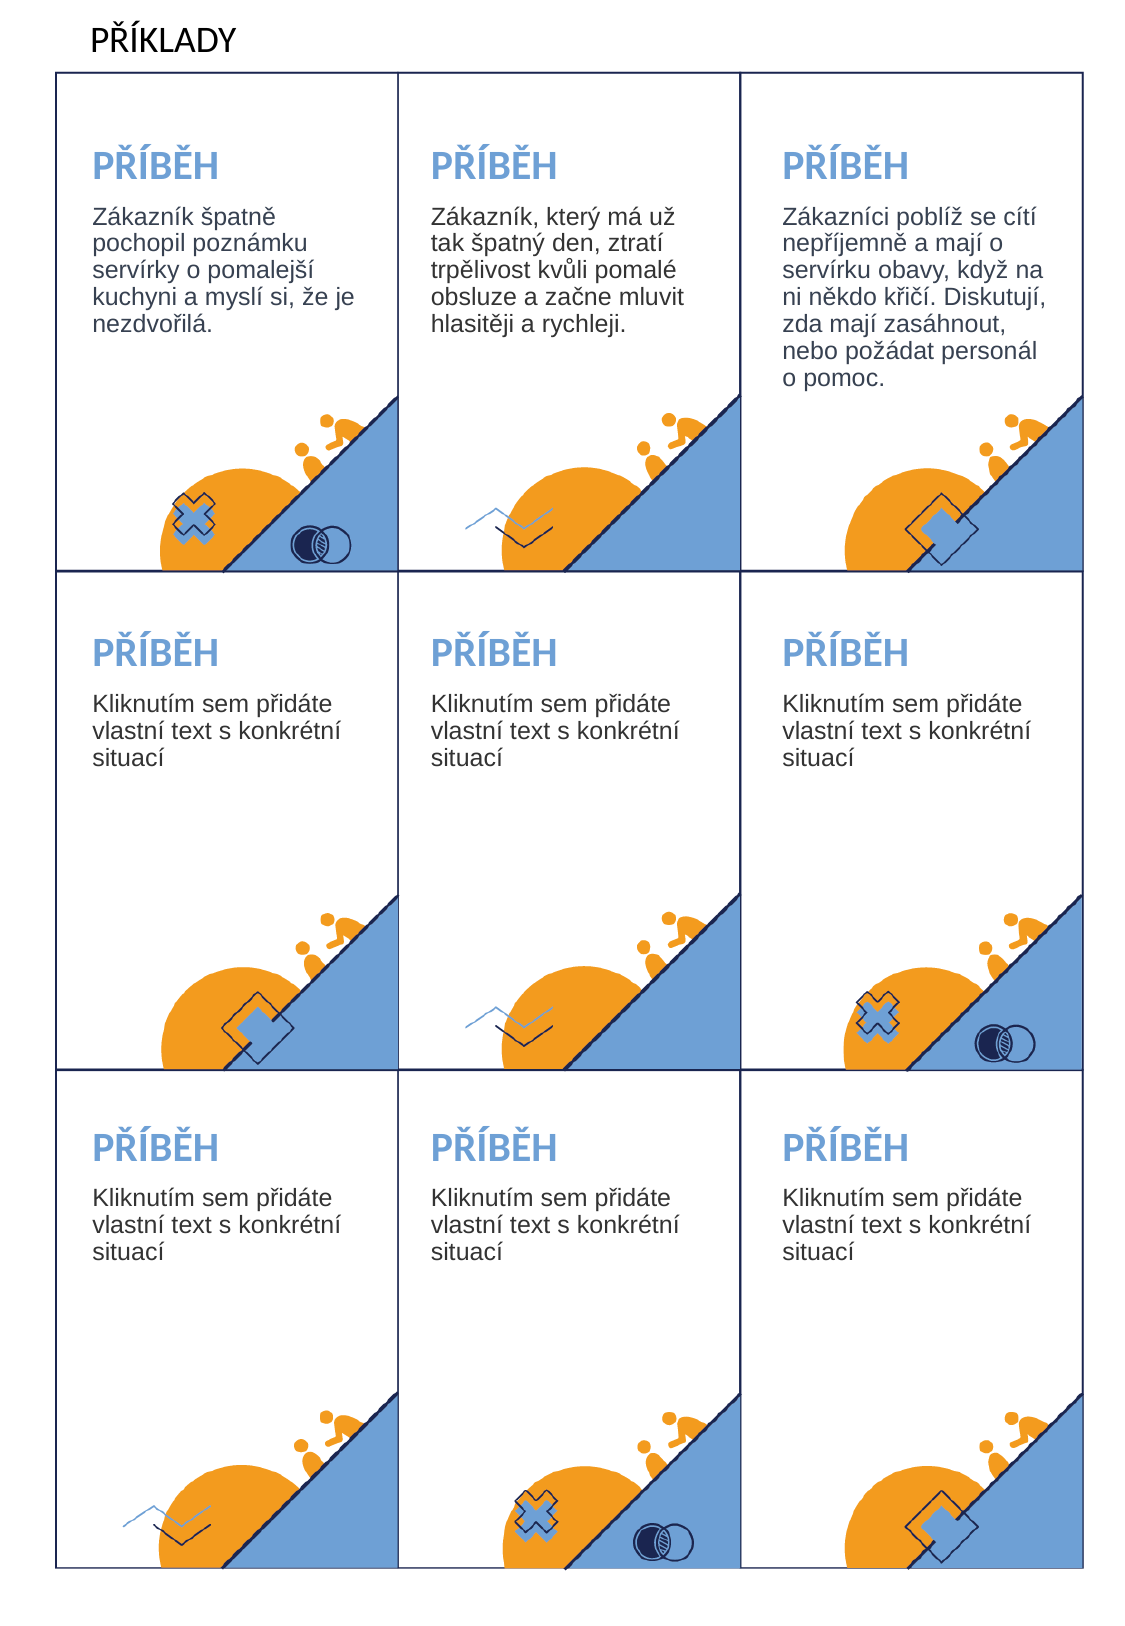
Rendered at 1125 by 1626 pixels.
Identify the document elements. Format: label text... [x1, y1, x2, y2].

text_box PŘÍBĚH [415, 109, 712, 196]
text_box Kliknutím sem přidáte vlastní text s konkrétní situací [77, 1177, 373, 1473]
text_box PŘÍBĚH [77, 1090, 373, 1177]
text_box Zákazníci poblíž se cítí nepříjemně a mají o servírku obavy, když na ni někdo křičí. Diskutují, zda mají zasáhnout, nebo požádat personál o pomoc. [767, 196, 1063, 491]
text_box Kliknutím sem přidáte vlastní text s konkrétní situací [767, 683, 1063, 978]
subtitle Zákazník špatně pochopil poznámku servírky o pomalejší kuchyni a myslí si, že je nezdvořilá. [77, 196, 373, 491]
text_box PŘÍBĚH [77, 596, 373, 683]
picture [0, 17, 1125, 1608]
text_box PŘÍBĚH [415, 596, 712, 683]
text_box PŘÍBĚH [415, 1090, 712, 1177]
text_box PŘÍKLADY [75, 3, 260, 68]
text_box PŘÍBĚH [767, 1090, 1063, 1177]
text_box Kliknutím sem přidáte vlastní text s konkrétní situací [415, 683, 712, 978]
text_box Zákazník, který má už tak špatný den, ztratí trpělivost kvůli pomalé obsluze a začne mluvit hlasitěji a rychleji. [415, 196, 712, 491]
text_box Kliknutím sem přidáte vlastní text s konkrétní situací [767, 1177, 1063, 1473]
title PŘÍBĚH [77, 109, 373, 196]
text_box PŘÍBĚH [767, 596, 1063, 683]
text_box PŘÍBĚH [767, 109, 1063, 196]
text_box Kliknutím sem přidáte vlastní text s konkrétní situací [77, 683, 373, 978]
text_box Kliknutím sem přidáte vlastní text s konkrétní situací [415, 1177, 712, 1473]
